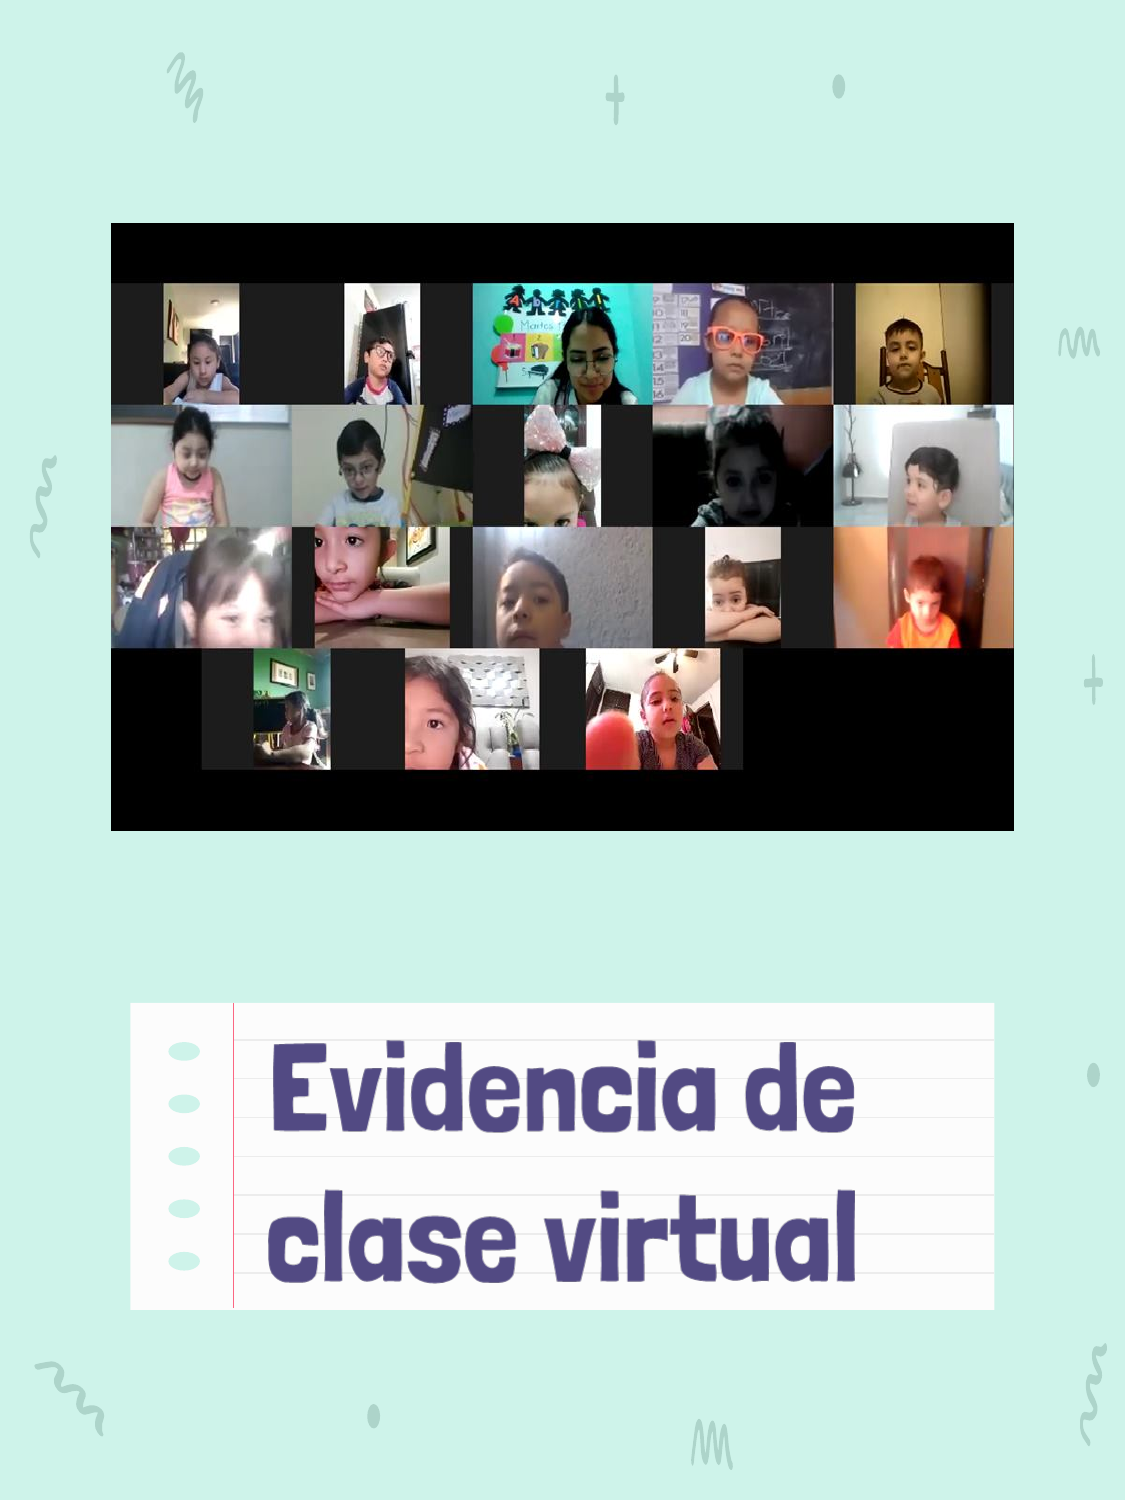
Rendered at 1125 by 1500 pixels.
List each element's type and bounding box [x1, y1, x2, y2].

picture [130, 972, 995, 1387]
picture [110, 223, 1015, 832]
